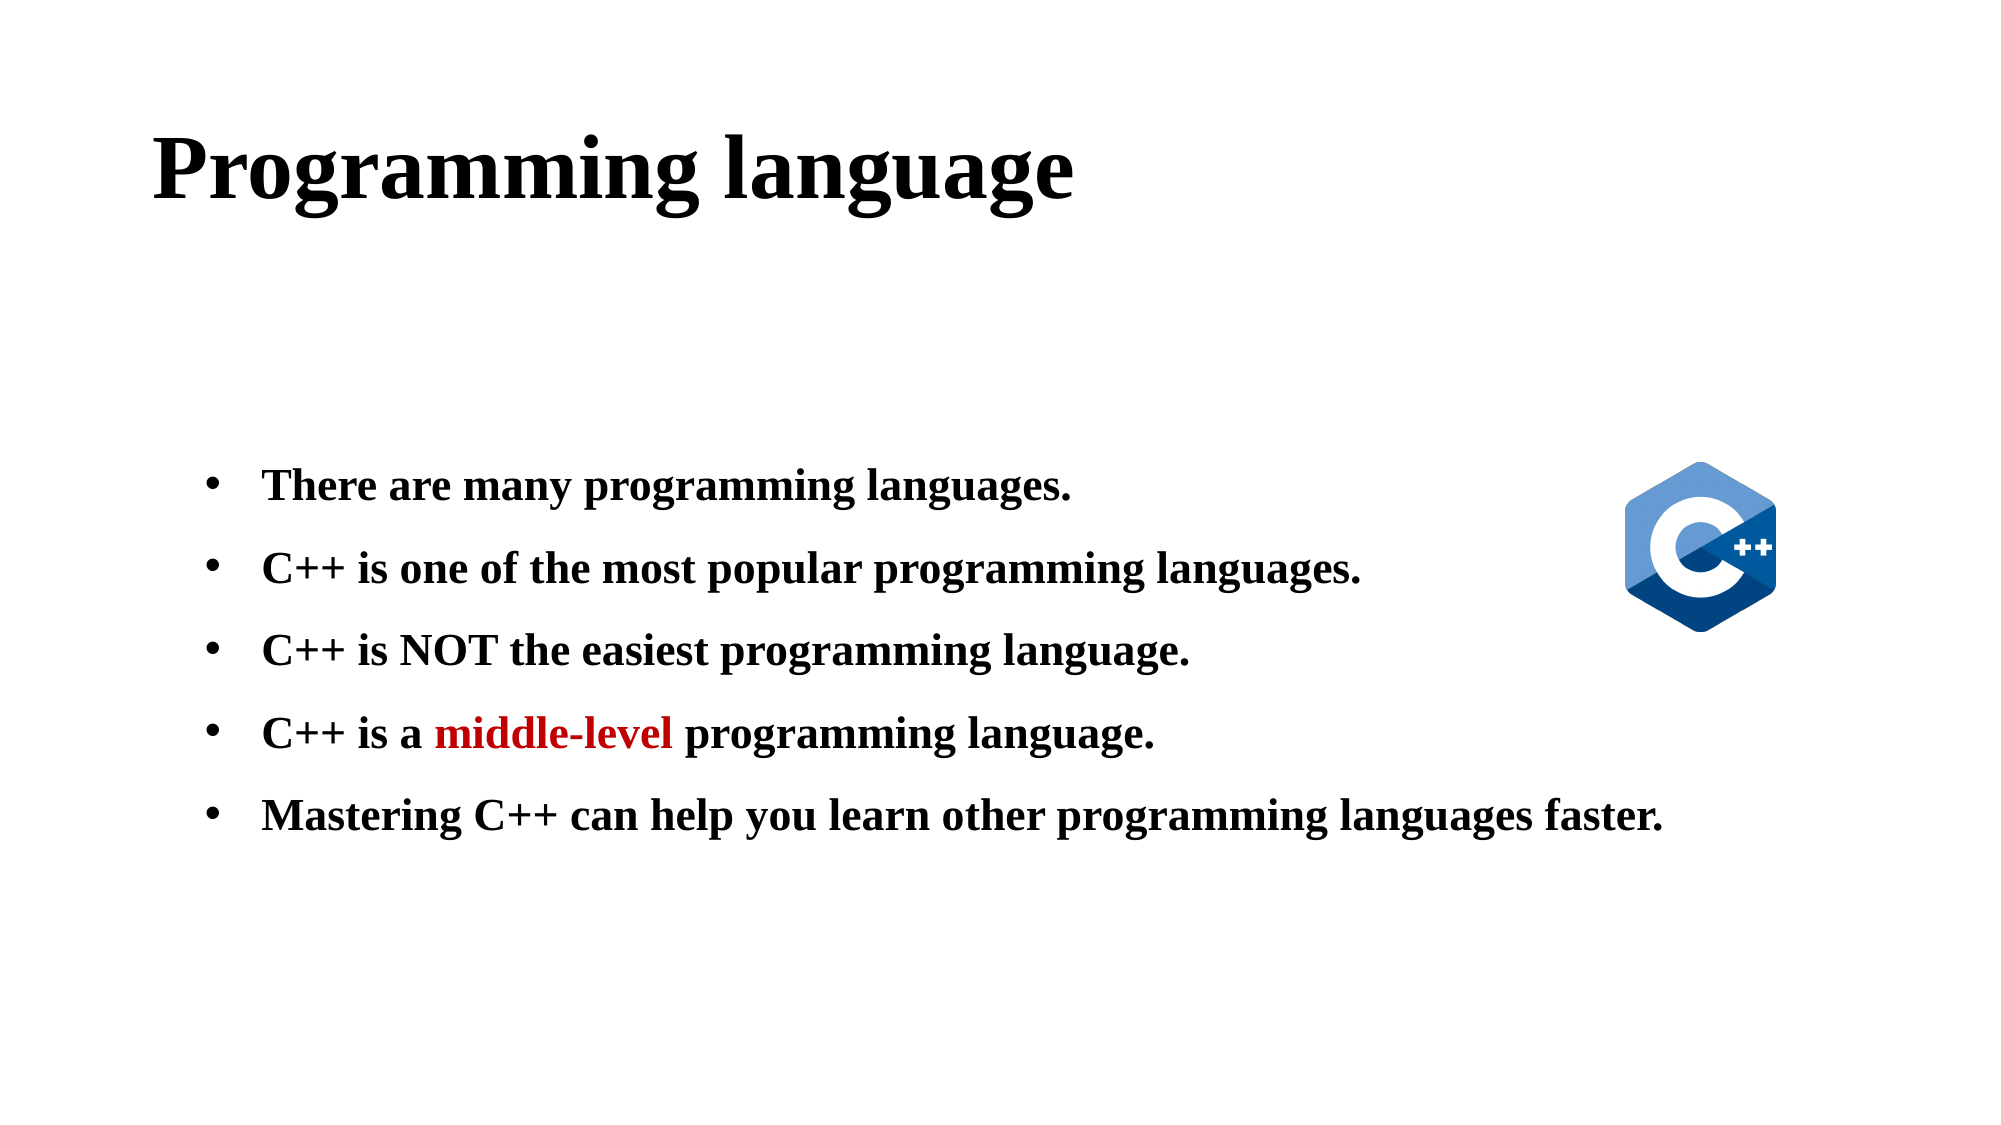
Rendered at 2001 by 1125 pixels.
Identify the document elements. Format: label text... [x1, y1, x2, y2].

picture [1625, 462, 1776, 632]
text_box There are many programming languages. C++ is one of the most popular programming languages. C++ is NOT the easiest programming language. C++ is a middle-level programming language. Mastering C++ can help you learn other programming languages faster. [190, 420, 1810, 848]
title Programming language [137, 59, 1863, 278]
